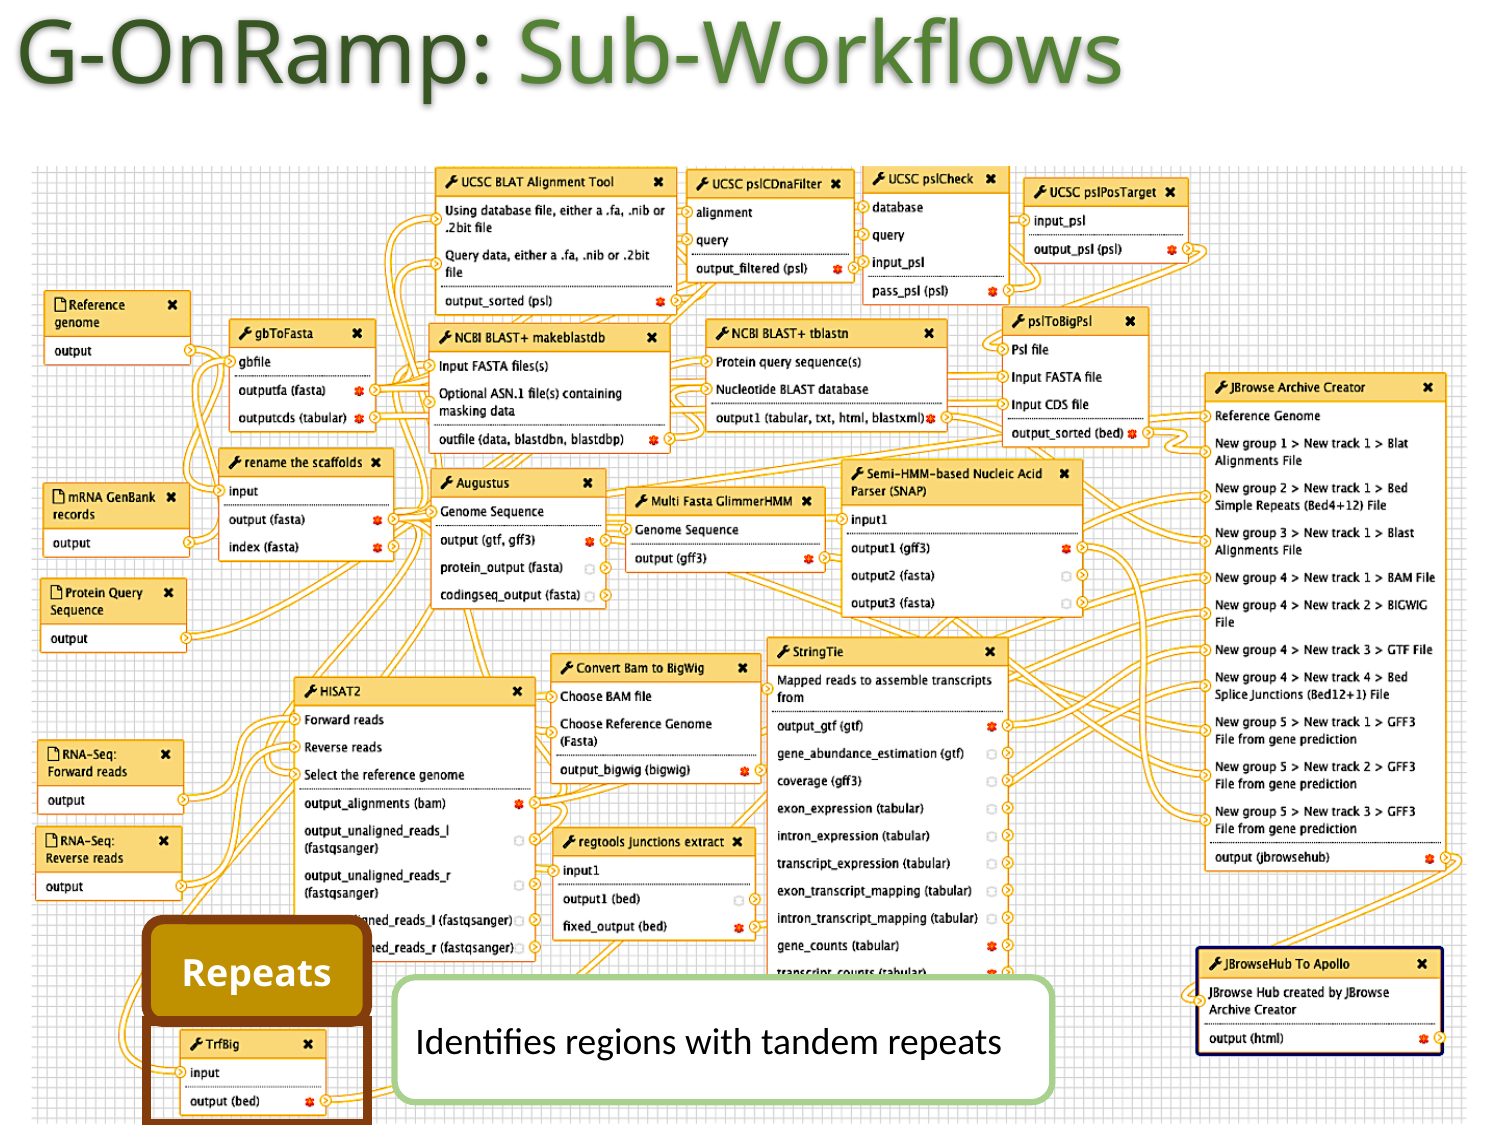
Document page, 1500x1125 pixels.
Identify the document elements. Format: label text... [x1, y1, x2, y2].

text_box G-OnRamp: Sub-Workflows [0, 0, 1500, 110]
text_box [146, 919, 368, 1124]
picture [31, 166, 1467, 1124]
